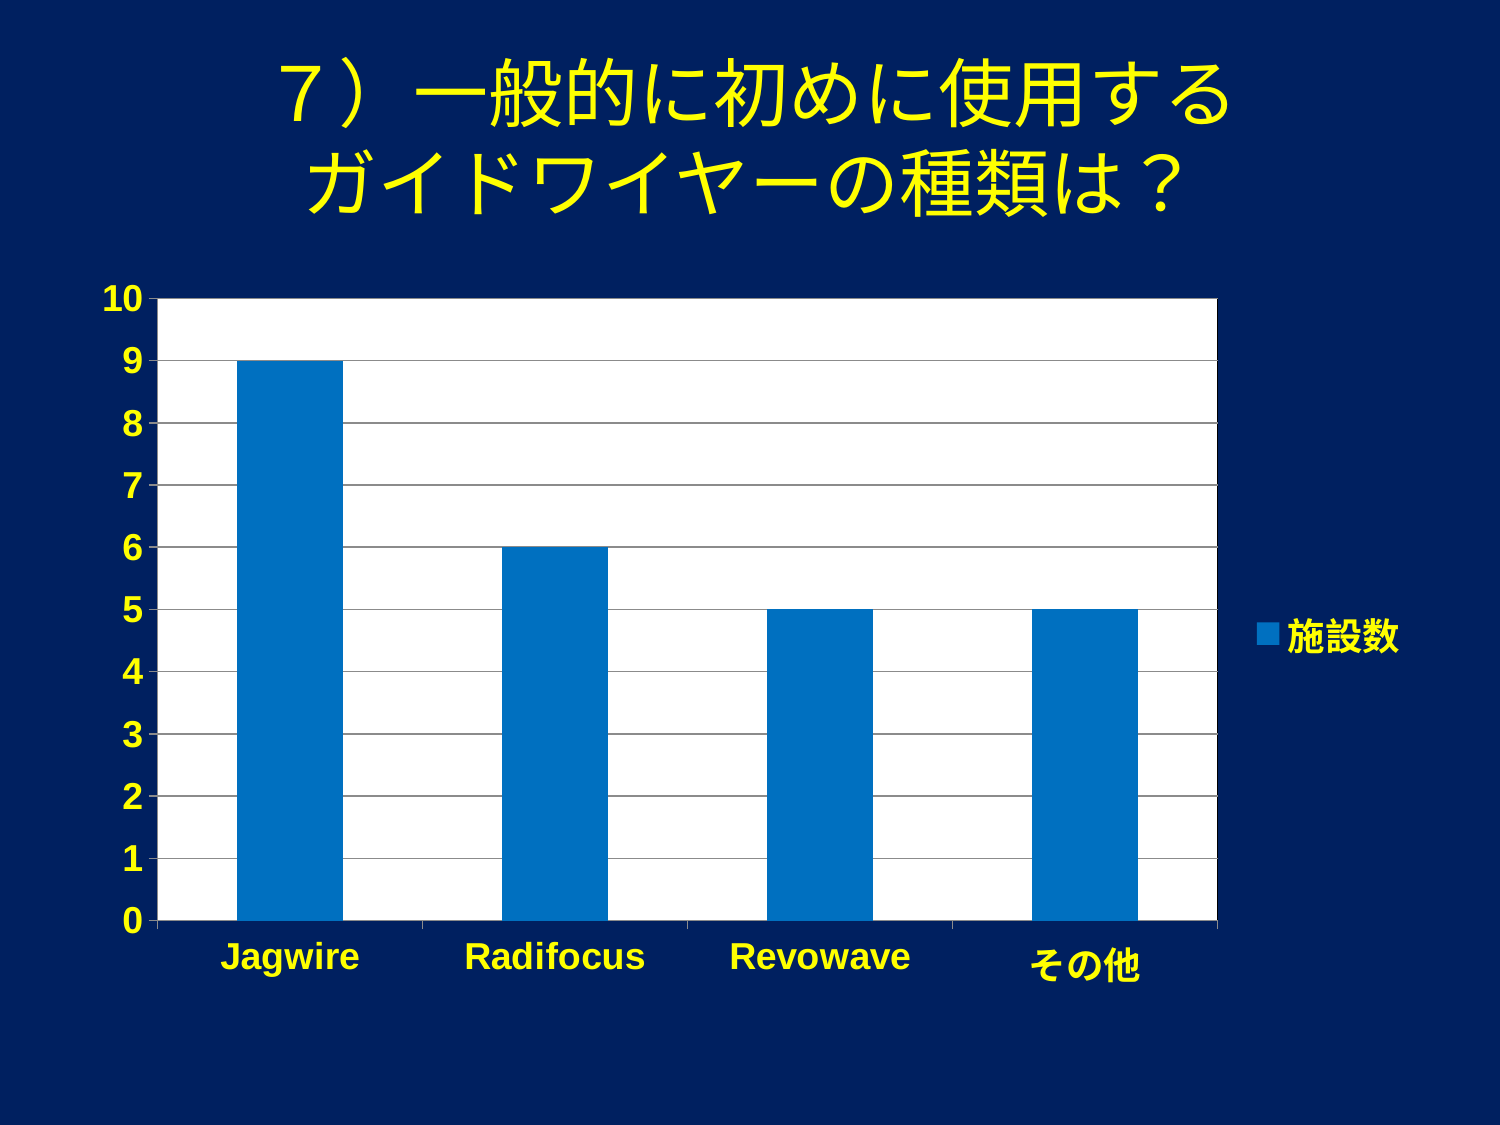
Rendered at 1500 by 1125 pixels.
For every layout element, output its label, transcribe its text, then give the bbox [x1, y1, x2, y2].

chart [74, 262, 1426, 1006]
title ７）一般的に初めに使用する ガイドワイヤーの種類は？ [76, 42, 1427, 231]
